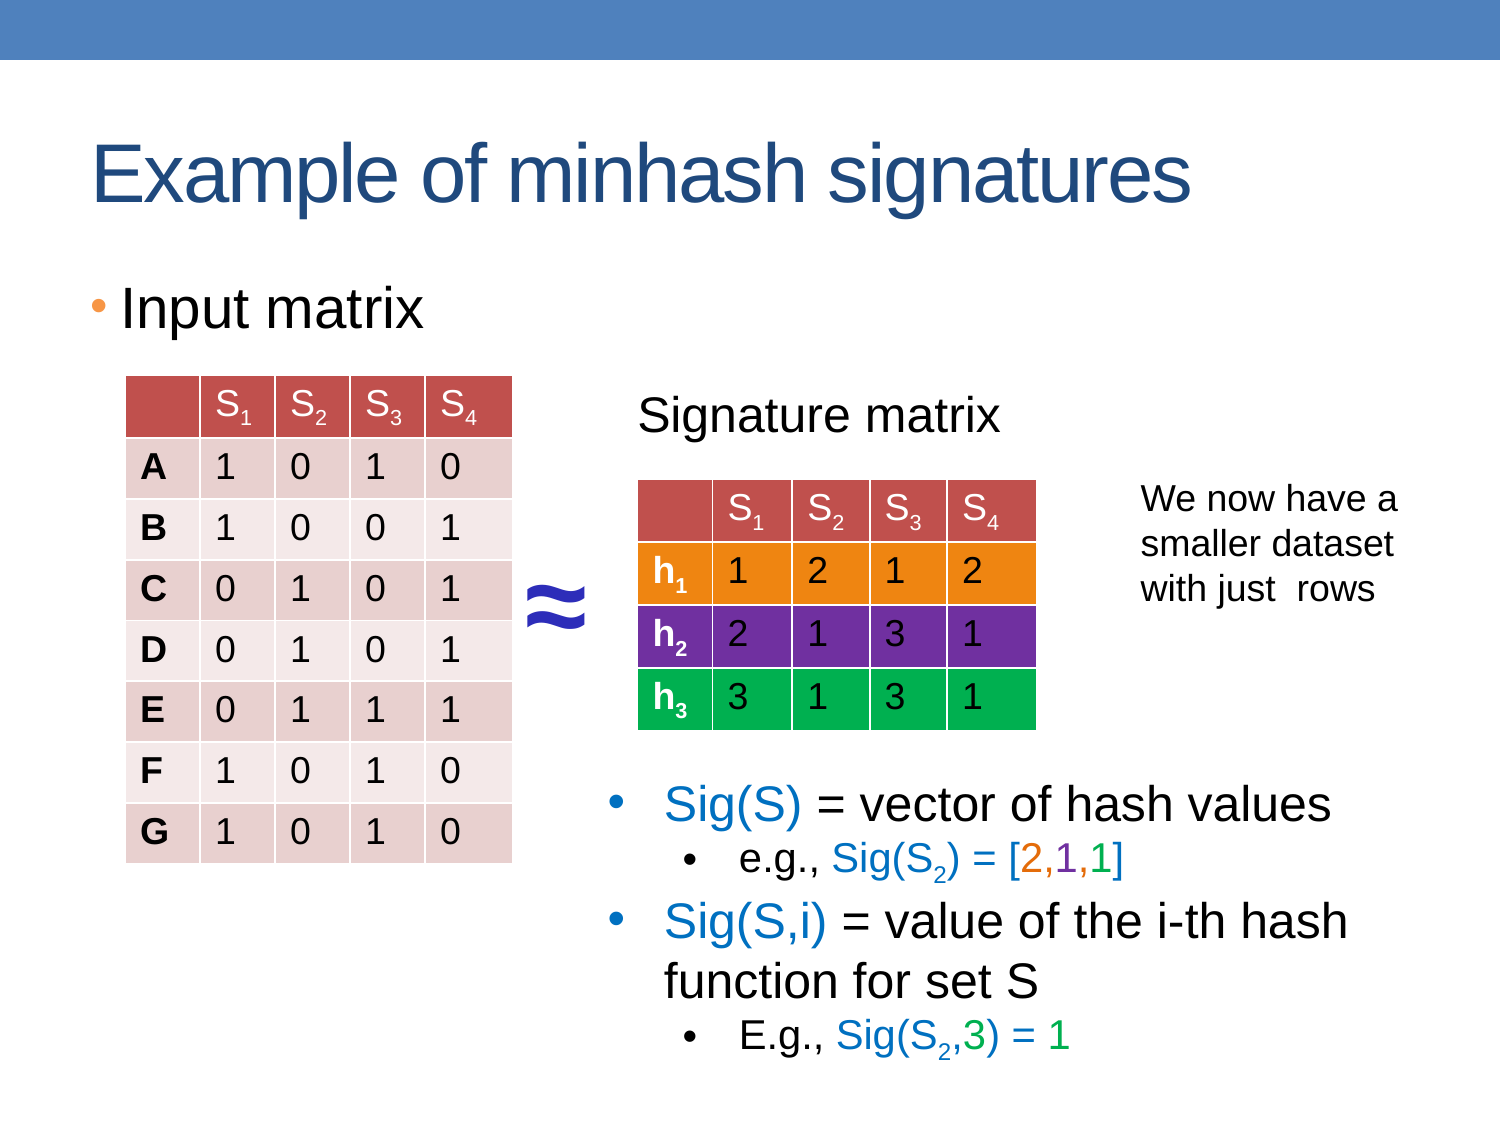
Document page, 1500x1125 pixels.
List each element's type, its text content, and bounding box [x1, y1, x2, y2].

table_cell 1 [793, 606, 869, 667]
table_cell 0 [351, 561, 424, 620]
table_cell 1 [426, 500, 512, 559]
table_cell 1 [426, 682, 512, 741]
table_cell 0 [276, 439, 349, 498]
table_header S1 [201, 376, 274, 437]
table_header S3 [351, 376, 424, 437]
table_header S2 [793, 480, 869, 541]
table_cell D [126, 621, 199, 680]
table_cell 0 [201, 621, 274, 680]
table_cell 0 [276, 804, 349, 863]
table_cell 0 [426, 439, 512, 498]
table_cell 1 [871, 543, 946, 604]
table_cell 1 [793, 669, 869, 730]
table_header S2 [276, 376, 349, 437]
list Input matrix [75, 262, 1425, 1063]
table_cell 0 [426, 743, 512, 802]
table_cell 1 [351, 743, 424, 802]
table_cell 3 [871, 606, 946, 667]
text_box Signature matrix [622, 374, 1016, 450]
table_cell 1 [713, 543, 791, 604]
table_header S1 [713, 480, 791, 541]
table_header [638, 480, 712, 541]
text_box ≈ [474, 524, 638, 675]
table_cell 3 [713, 669, 791, 730]
title Example of minhash signatures [75, 87, 1425, 250]
table_cell B [126, 500, 199, 559]
table_cell h1 [638, 543, 712, 604]
table_cell 0 [351, 500, 424, 559]
table_cell 3 [871, 669, 946, 730]
table_cell 1 [276, 682, 349, 741]
table_cell 1 [201, 500, 274, 559]
table_cell F [126, 743, 199, 802]
table_cell 1 [276, 621, 349, 680]
table_cell 1 [948, 669, 1036, 730]
table_cell 2 [948, 543, 1036, 604]
table_cell C [126, 561, 199, 620]
table_cell 1 [276, 561, 349, 620]
table_cell h3 [638, 669, 712, 730]
table_cell 1 [426, 621, 512, 680]
table_header [126, 376, 199, 437]
text_box Sig(S) = vector of hash values e.g., Sig(S2) = [2,1,1] Sig(S,i) = value of the i-th hash function for set S E.g., Sig(S2,3) = 1 [592, 763, 1463, 1073]
table_cell 0 [351, 621, 424, 680]
table_cell 1 [948, 606, 1036, 667]
table_cell 1 [351, 682, 424, 741]
table_cell 0 [426, 804, 512, 863]
table_cell 1 [201, 743, 274, 802]
table_cell 0 [201, 682, 274, 741]
table_cell 1 [201, 804, 274, 863]
table_cell E [126, 682, 199, 741]
table_header S3 [871, 480, 946, 541]
table_cell 0 [276, 500, 349, 559]
table_cell 2 [713, 606, 791, 667]
table_cell G [126, 804, 199, 863]
table_cell 1 [351, 439, 424, 498]
table_cell A [126, 439, 199, 498]
table_cell 1 [426, 561, 474, 620]
table_cell 0 [276, 743, 349, 802]
table_cell 0 [201, 561, 274, 620]
table_header S4 [426, 376, 512, 437]
table_cell 2 [793, 543, 869, 604]
table_cell h2 [638, 606, 712, 667]
table_cell 1 [351, 804, 424, 863]
table_header S4 [948, 480, 1036, 541]
table_cell 1 [201, 439, 274, 498]
